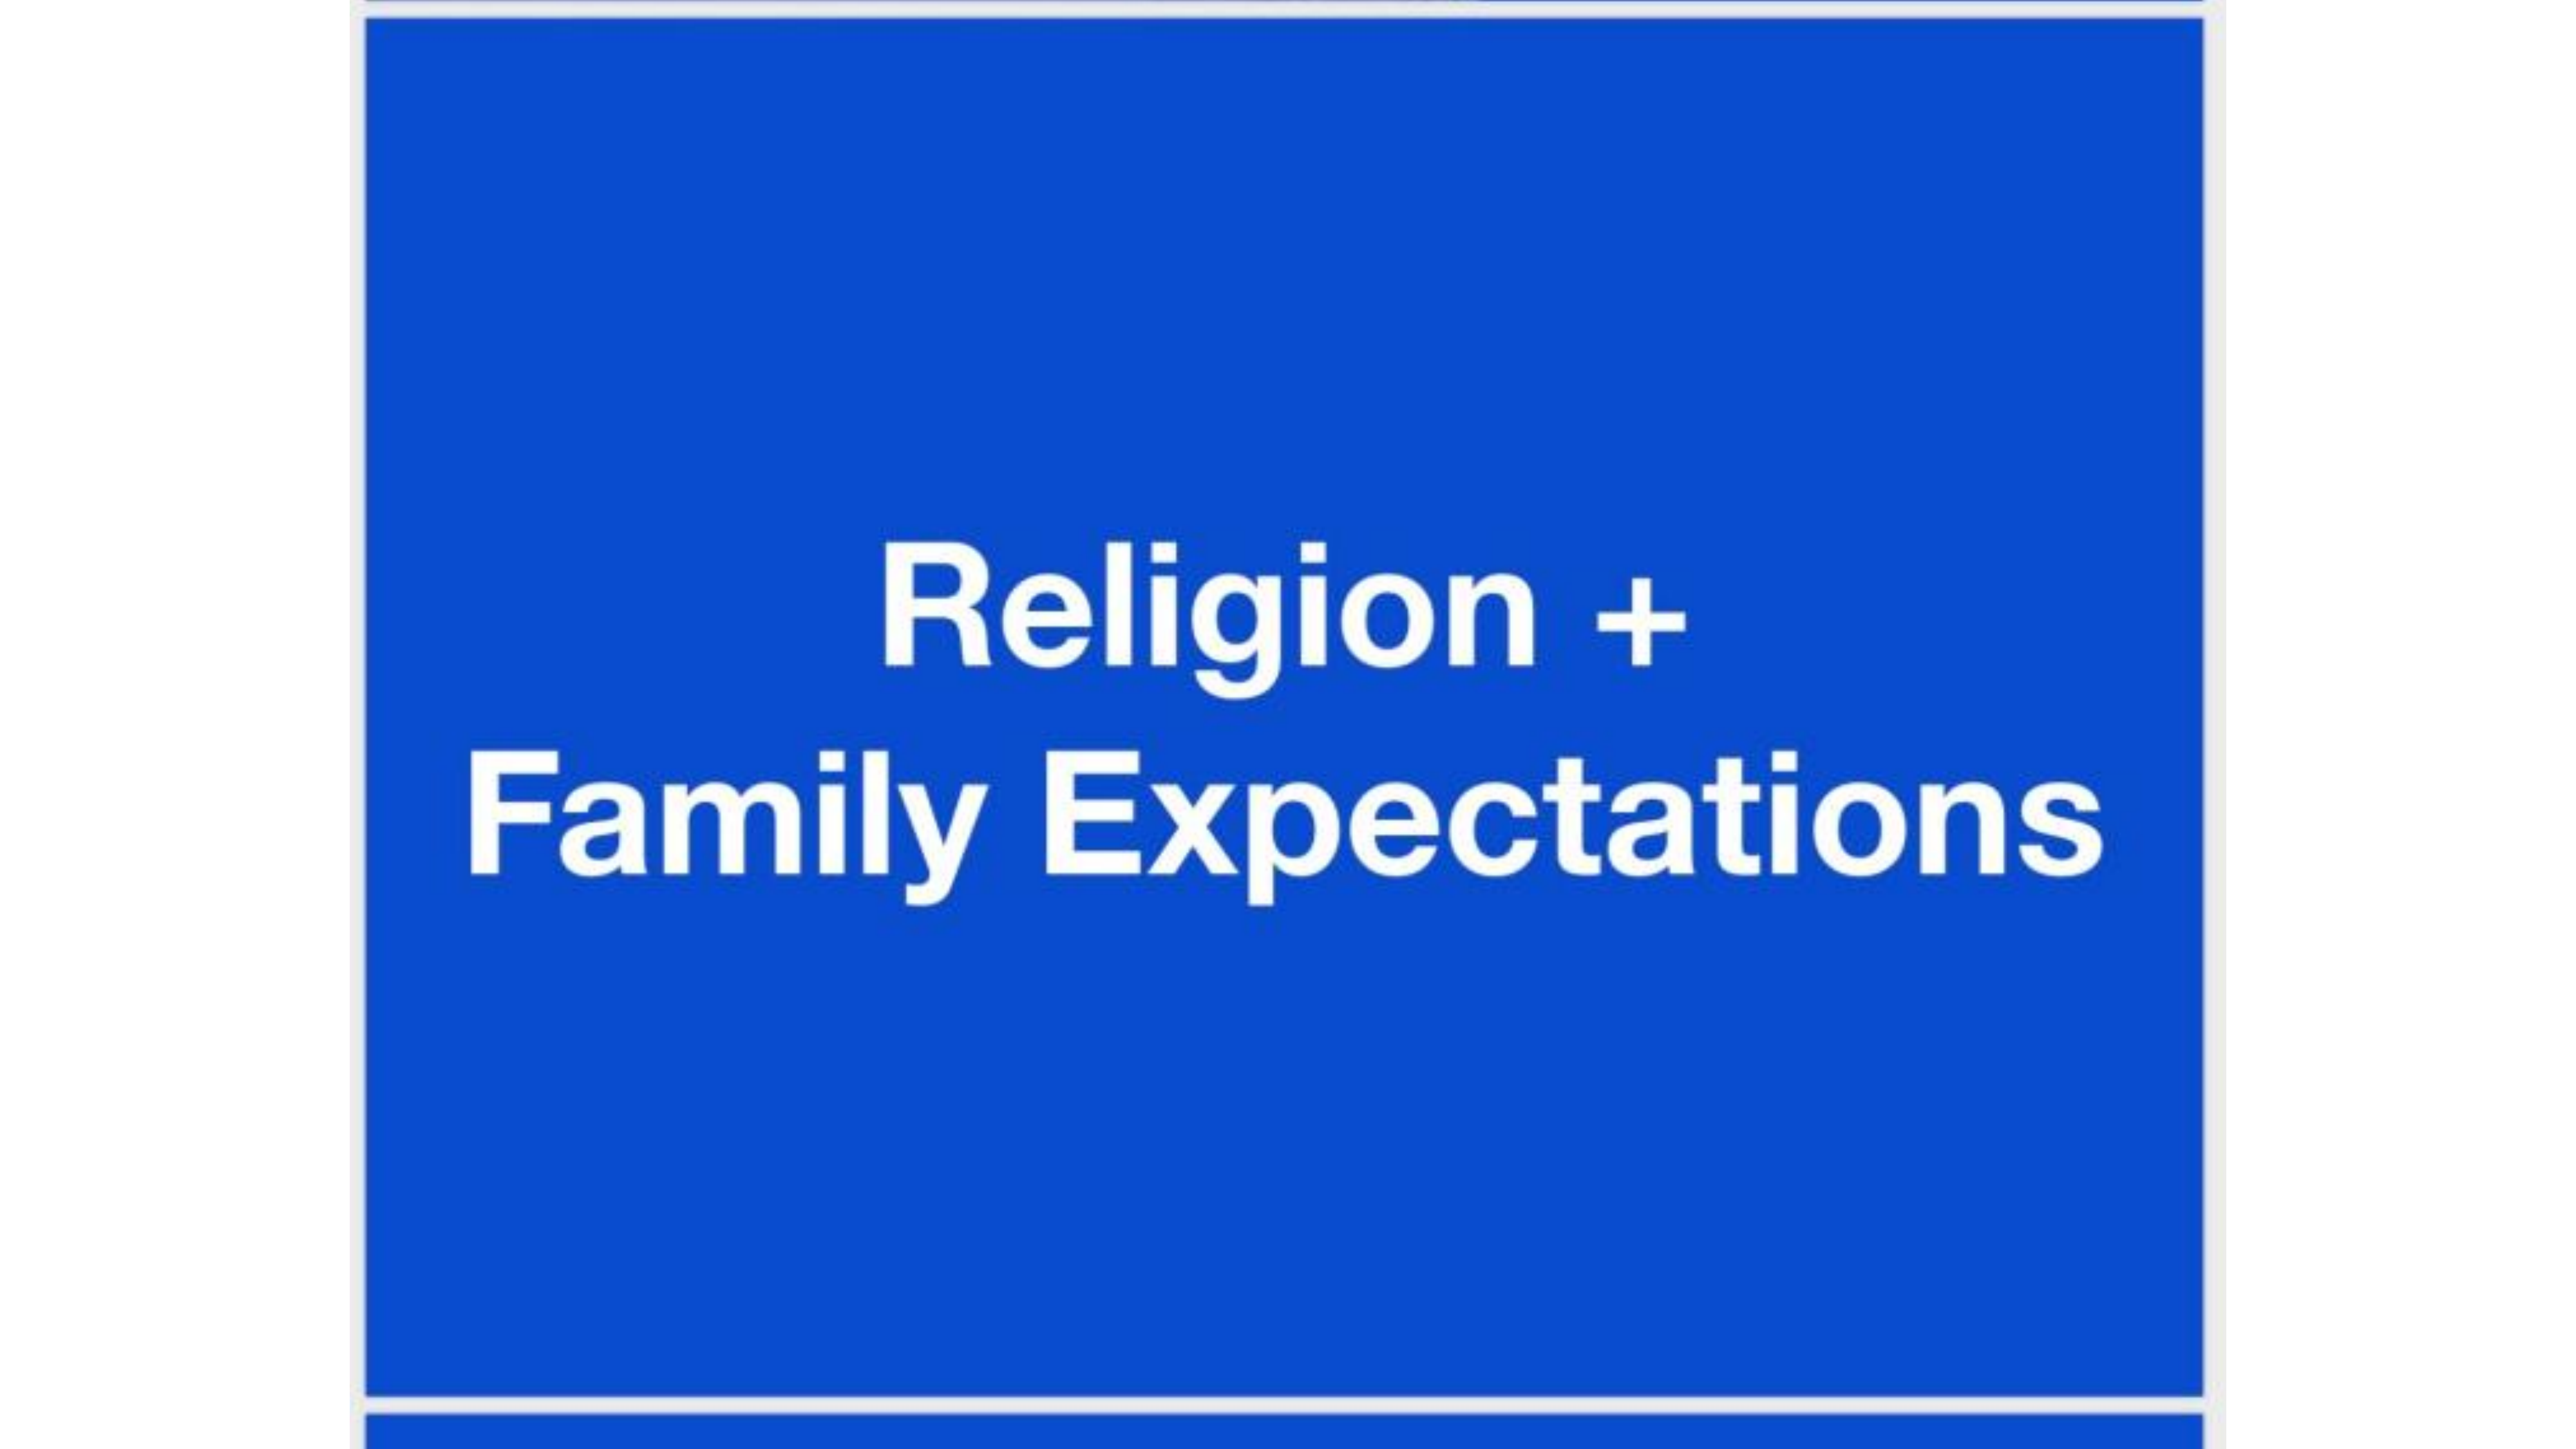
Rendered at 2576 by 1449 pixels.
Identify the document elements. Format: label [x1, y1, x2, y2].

picture [350, 0, 2226, 1449]
